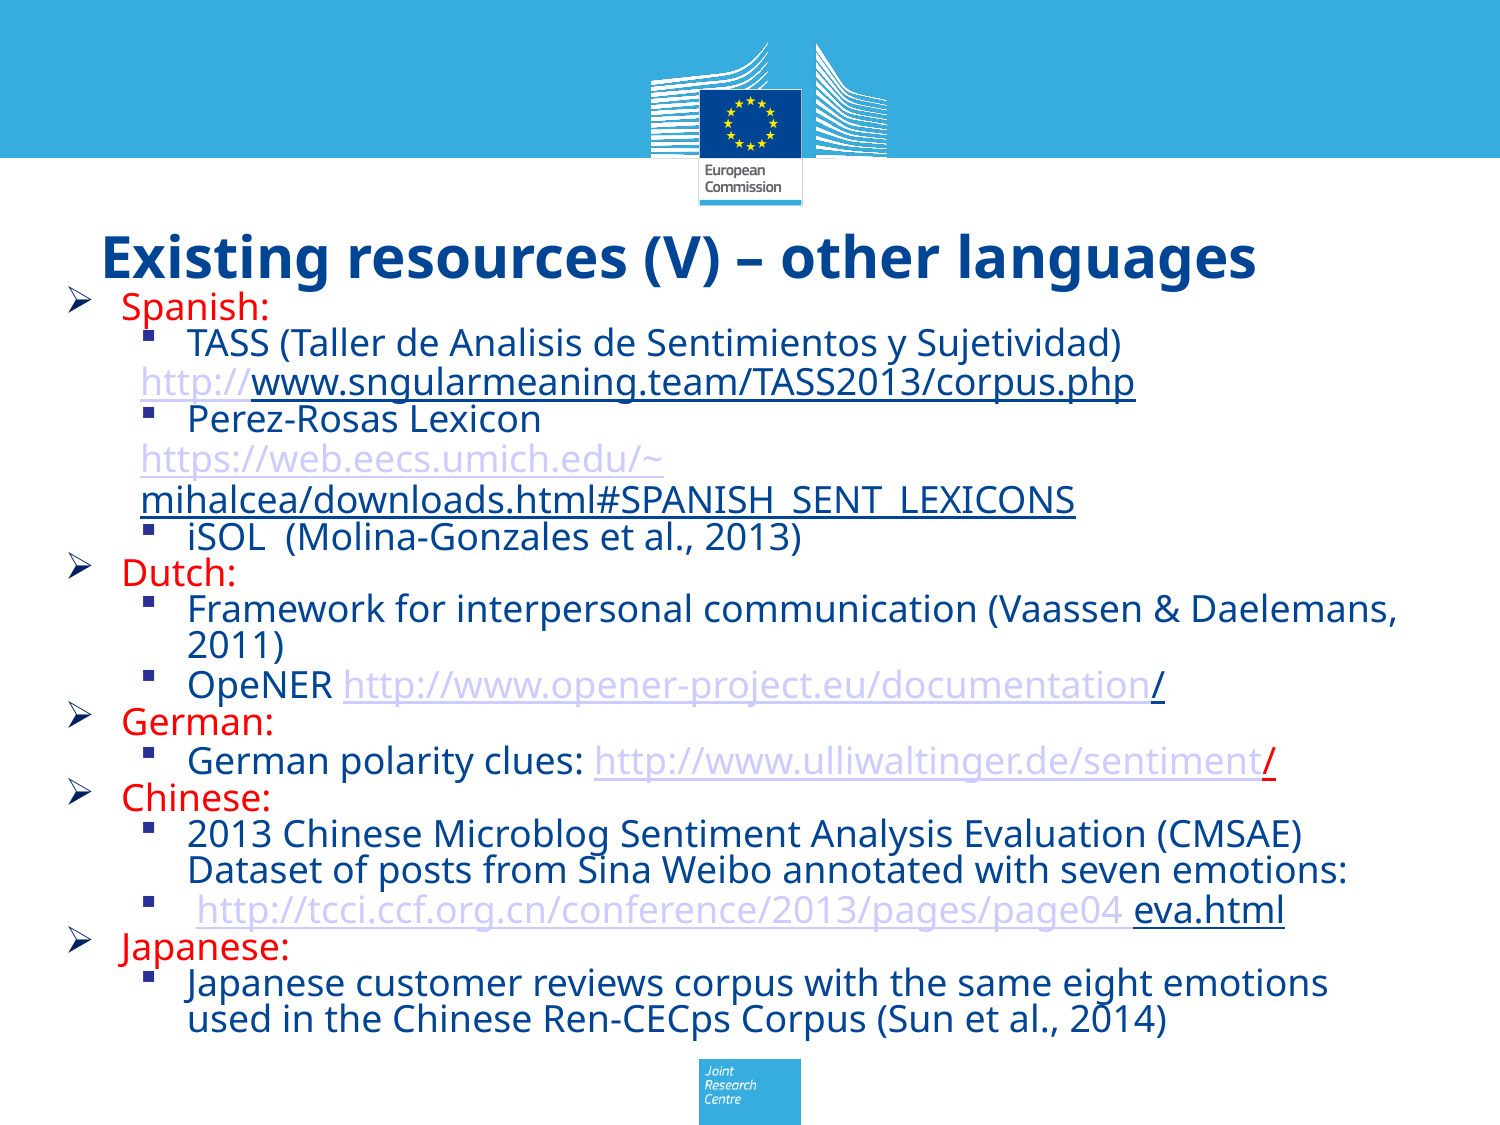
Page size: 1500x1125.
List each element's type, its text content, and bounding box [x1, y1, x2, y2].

picture [651, 42, 887, 207]
title Existing resources (V) – other languages [100, 219, 1447, 291]
list Spanish: TASS (Taller de Analisis de Sentimientos y Sujetividad) http://www.sngularmeaning.team/TASS2013/corpus.php Perez-Rosas Lexicon https://web.eecs.umich.edu/~mihalcea/downloads.html#SPANISH_SENT_LEXICONS iSOL (Molina-Gonzales et al., 2013) Dutch: Framework for interpersonal communication (Vaassen & Daelemans, 2011) OpeNER http://www.opener-project.eu/documentation/ German: German polarity clues: http://www.ulliwaltinger.de/sentiment/ Chinese: 2013 Chinese Microblog Sentiment Analysis Evaluation (CMSAE) Dataset of posts from Sina Weibo annotated with seven emotions: http://tcci.ccf.org.cn/conference/2013/pages/page04 eva.html Japanese: Japanese customer reviews corpus with the same eight emotions used in the Chinese Ren-CECps Corpus (Sun et al., 2014) [64, 291, 1415, 1125]
